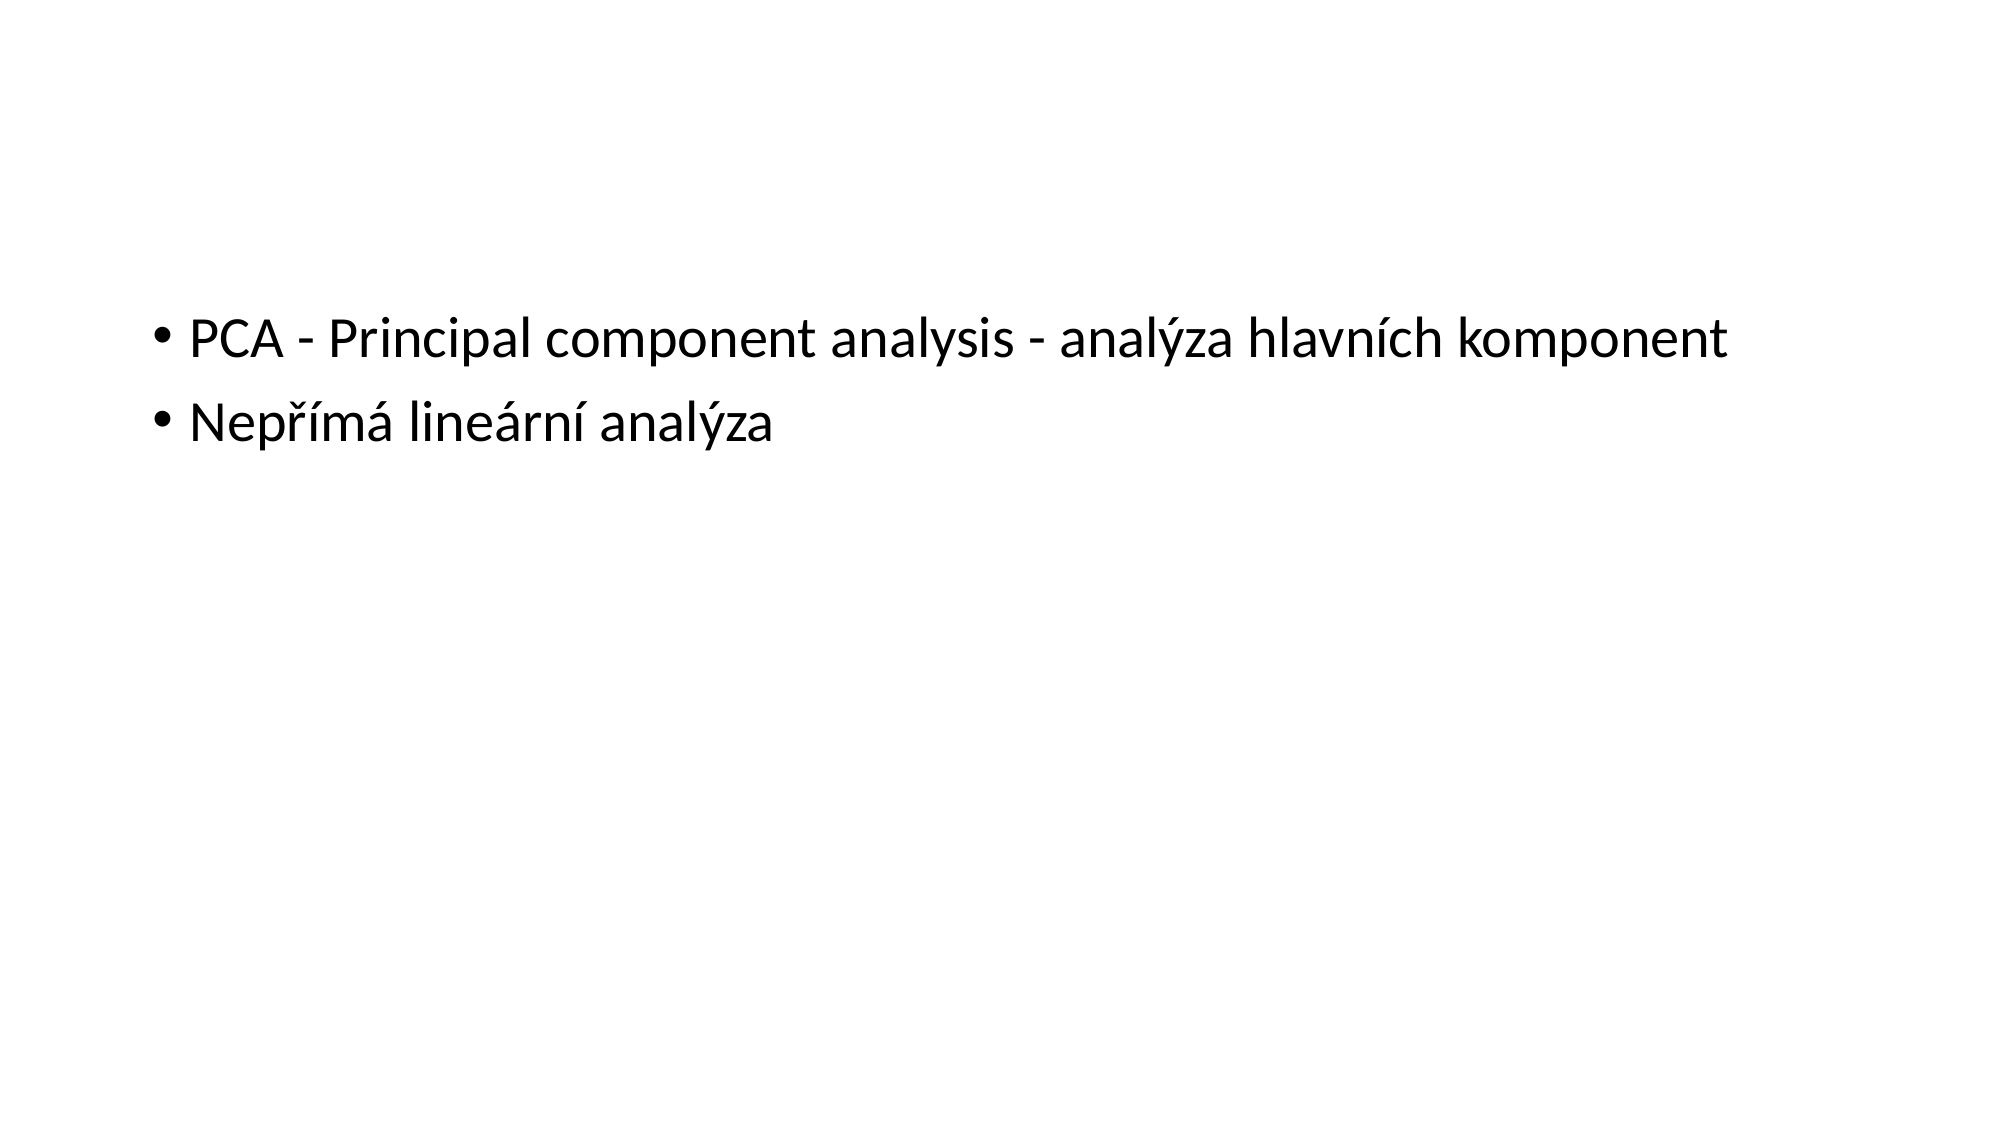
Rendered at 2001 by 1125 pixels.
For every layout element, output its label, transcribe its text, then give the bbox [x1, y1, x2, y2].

list PCA - Principal component analysis - analýza hlavních komponent Nepřímá lineární analýza [137, 299, 1863, 1014]
